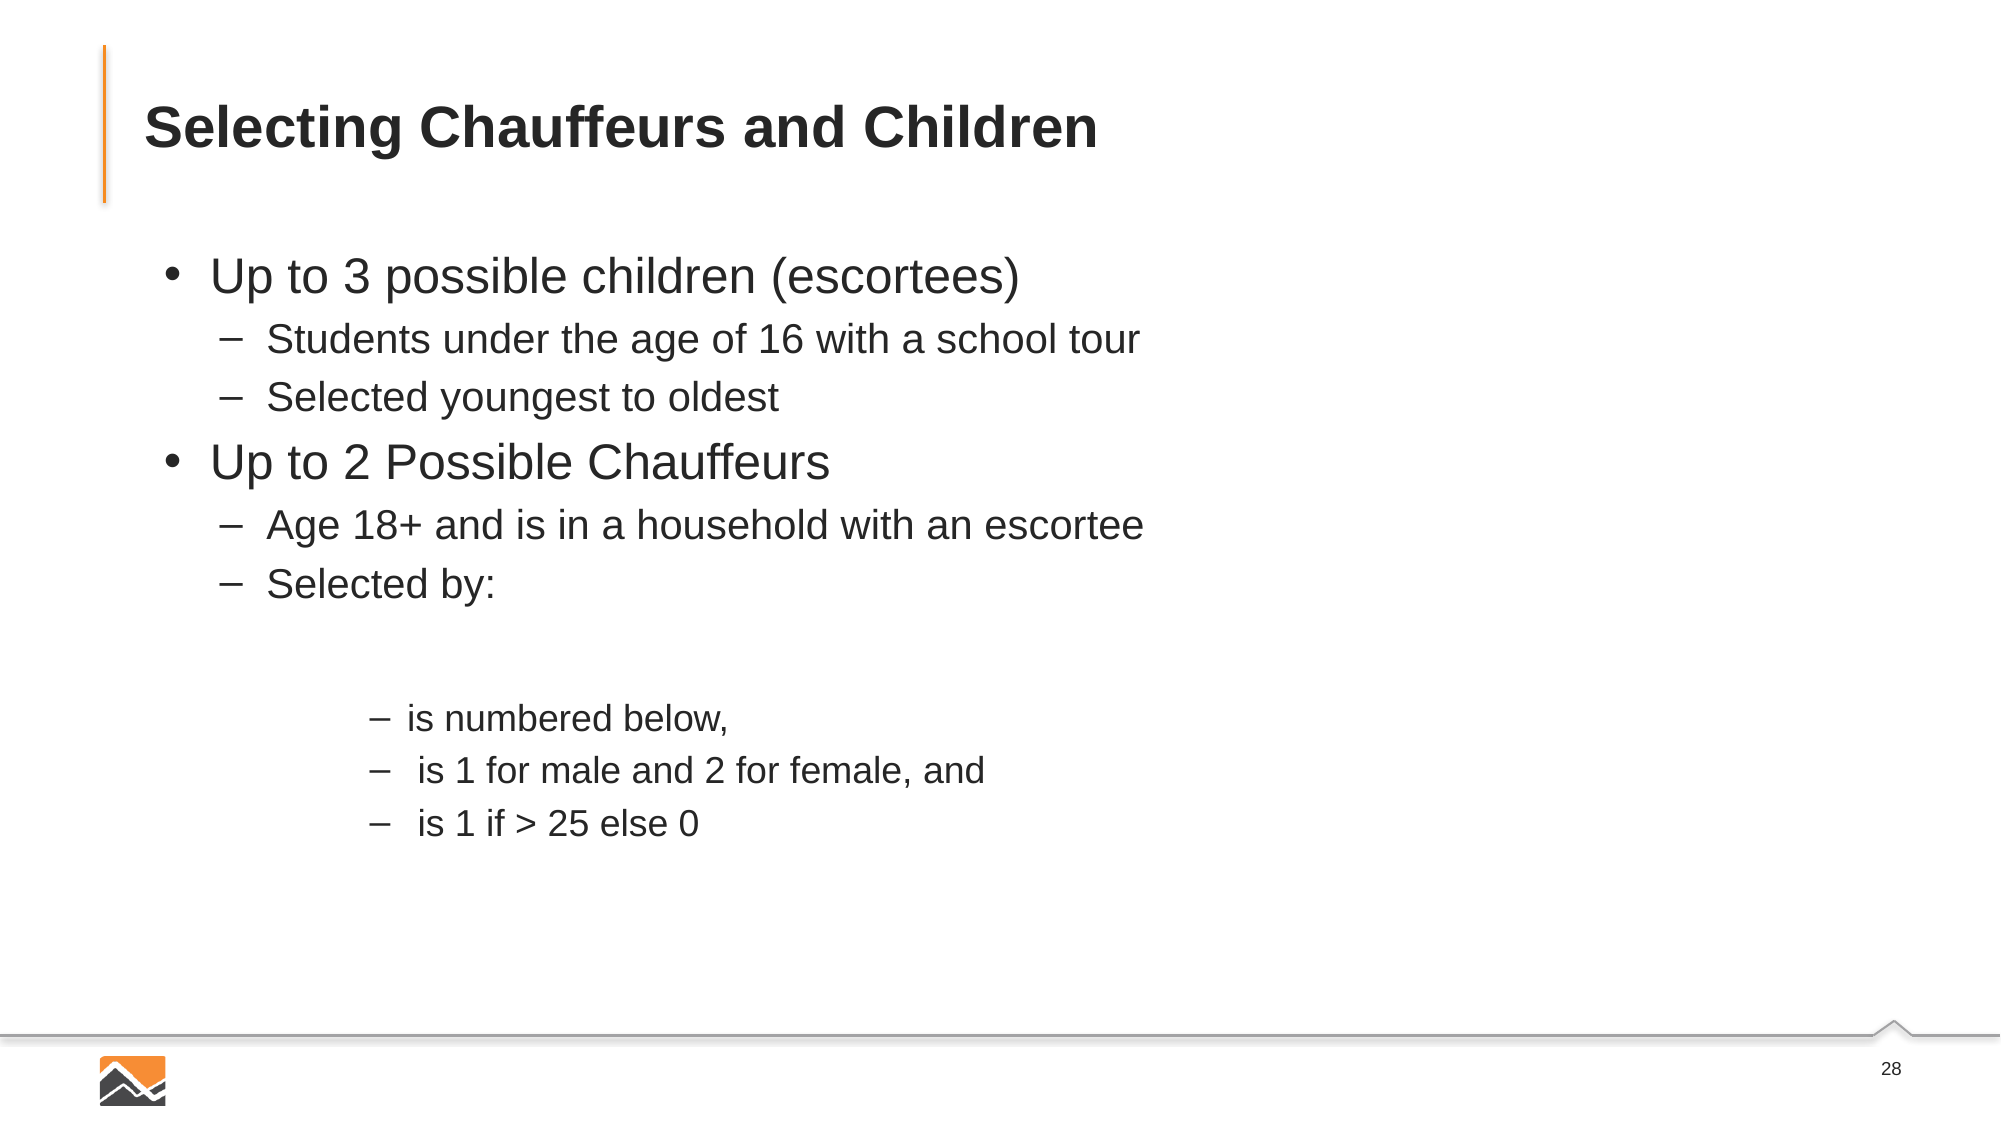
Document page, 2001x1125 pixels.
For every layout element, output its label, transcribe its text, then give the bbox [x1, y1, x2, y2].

title Selecting Chauffeurs and Children [129, 45, 1900, 203]
